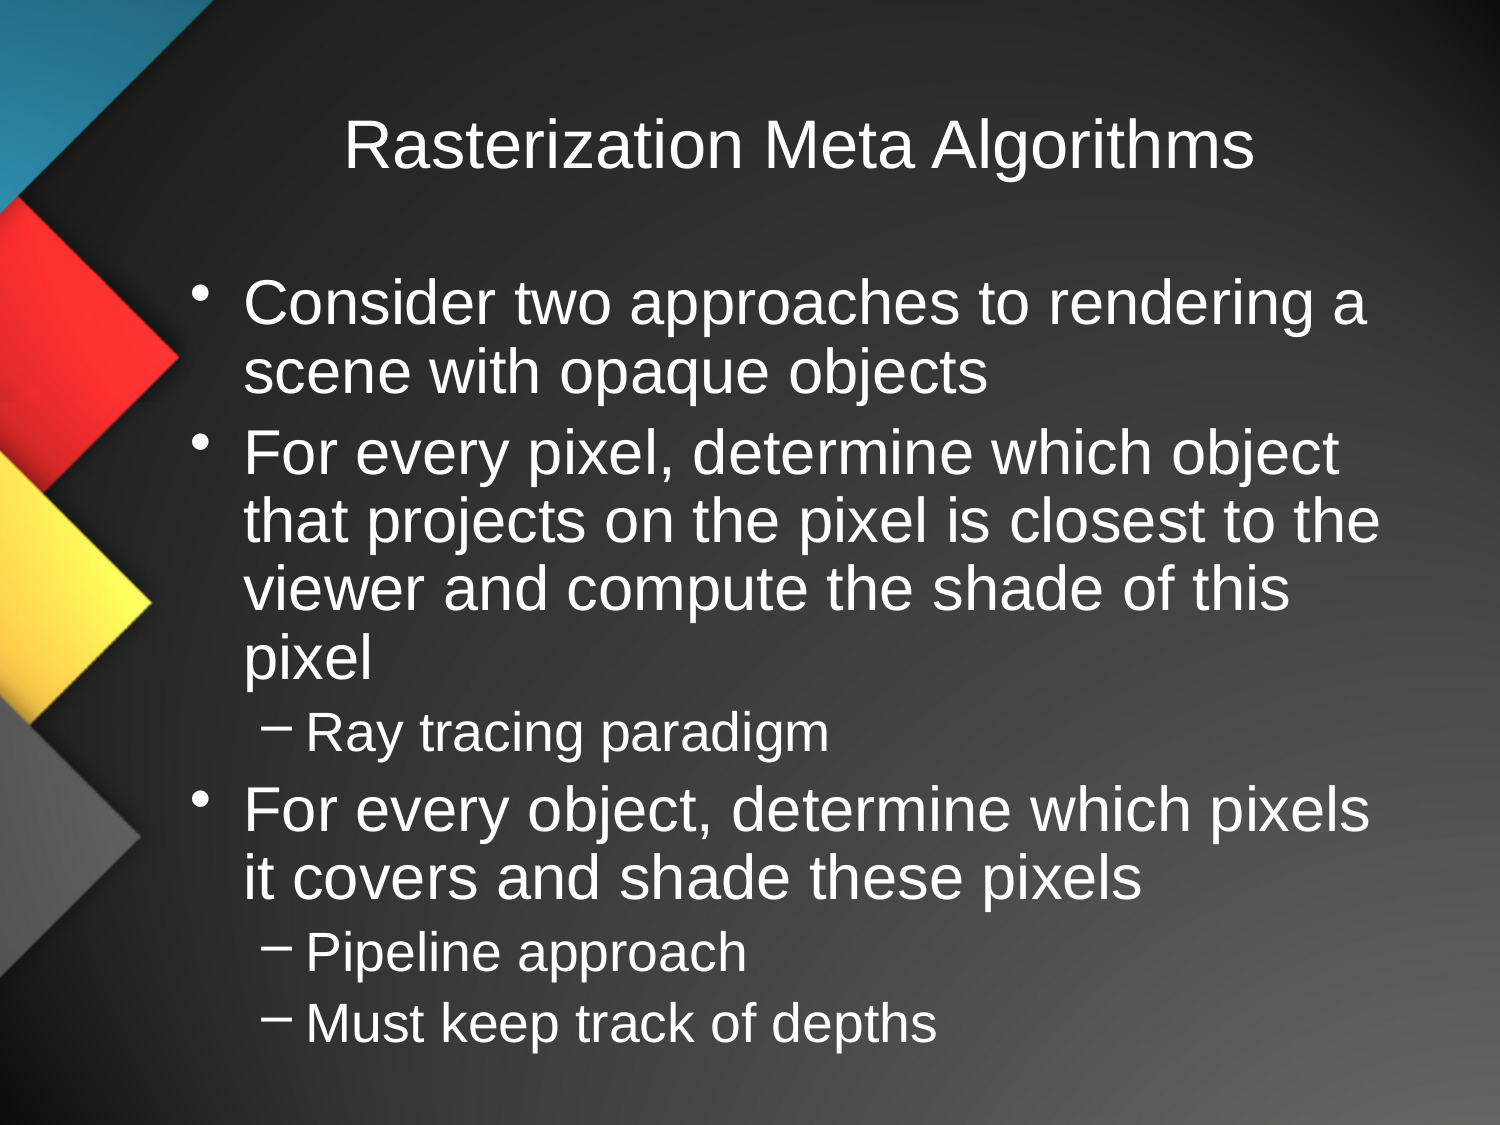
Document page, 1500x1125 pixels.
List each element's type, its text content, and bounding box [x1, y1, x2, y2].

picture [0, 0, 1500, 1125]
title Rasterization Meta Algorithms [174, 44, 1426, 238]
list Consider two approaches to rendering a scene with opaque objects For every pixel, determine which object that projects on the pixel is closest to the viewer and compute the shade of this pixel Ray tracing paradigm For every object, determine which pixels it covers and shade these pixels Pipeline approach Must keep track of depths [174, 262, 1426, 1063]
